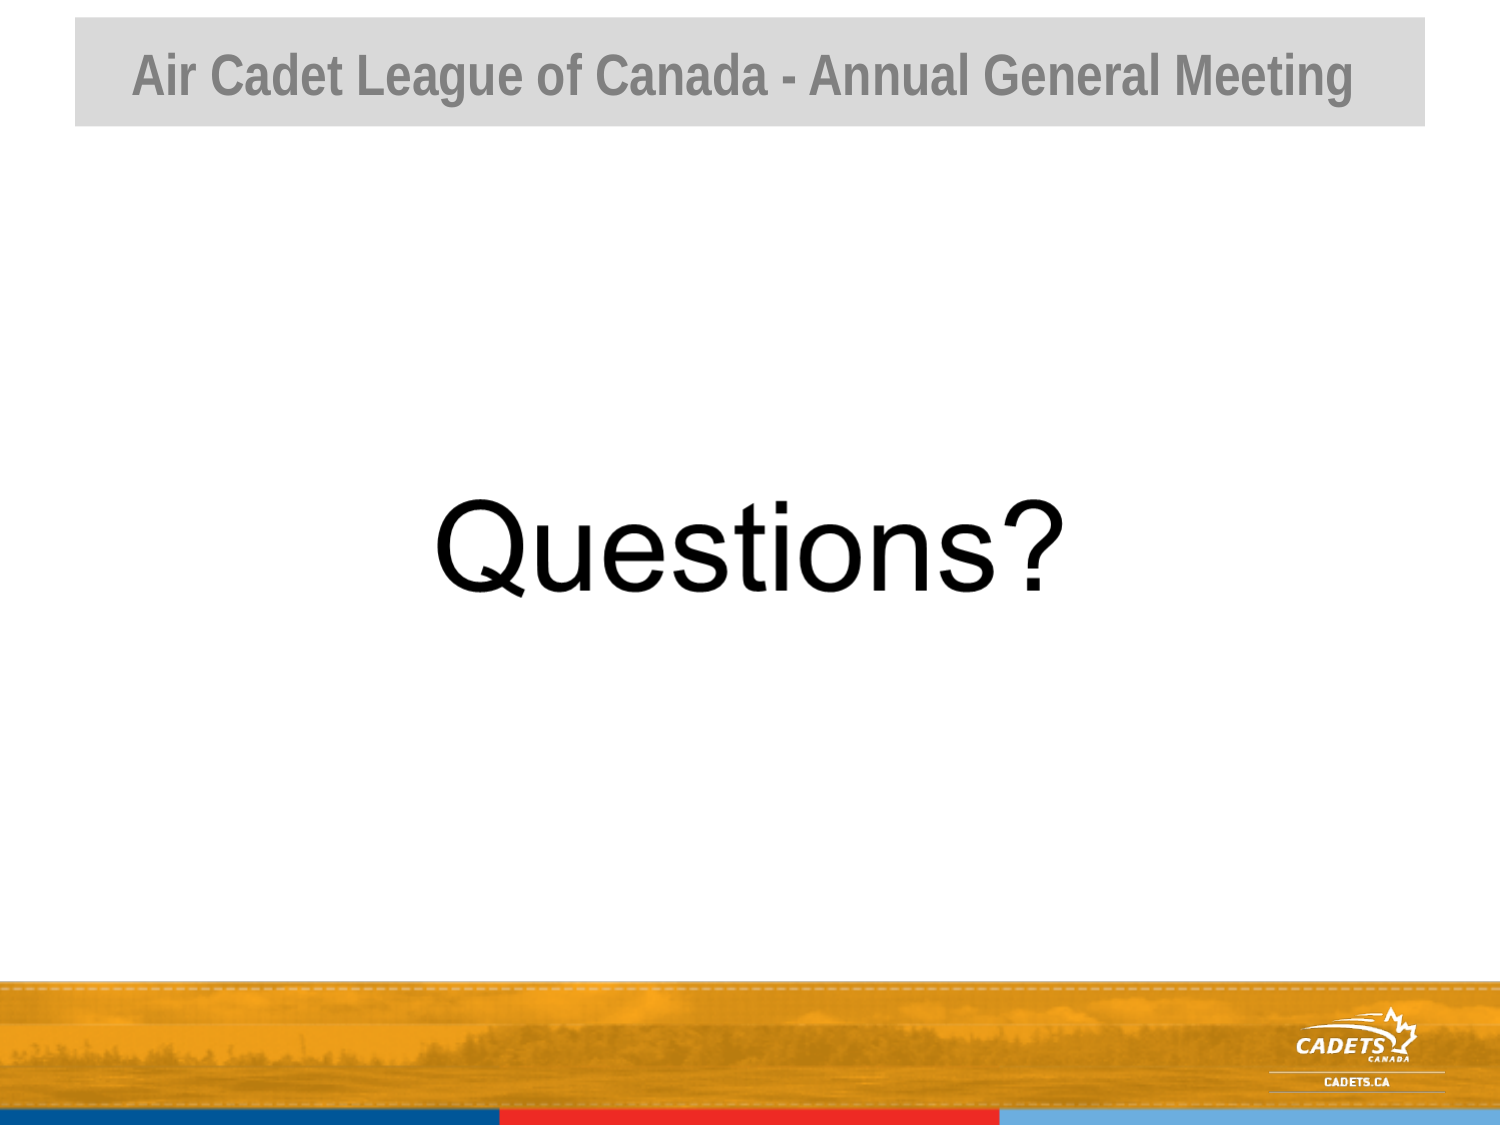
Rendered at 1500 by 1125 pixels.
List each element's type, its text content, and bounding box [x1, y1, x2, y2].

title Air Cadet League of Canada - Annual General Meeting [75, 17, 1425, 127]
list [357, 430, 1143, 694]
picture [0, 978, 1500, 1125]
